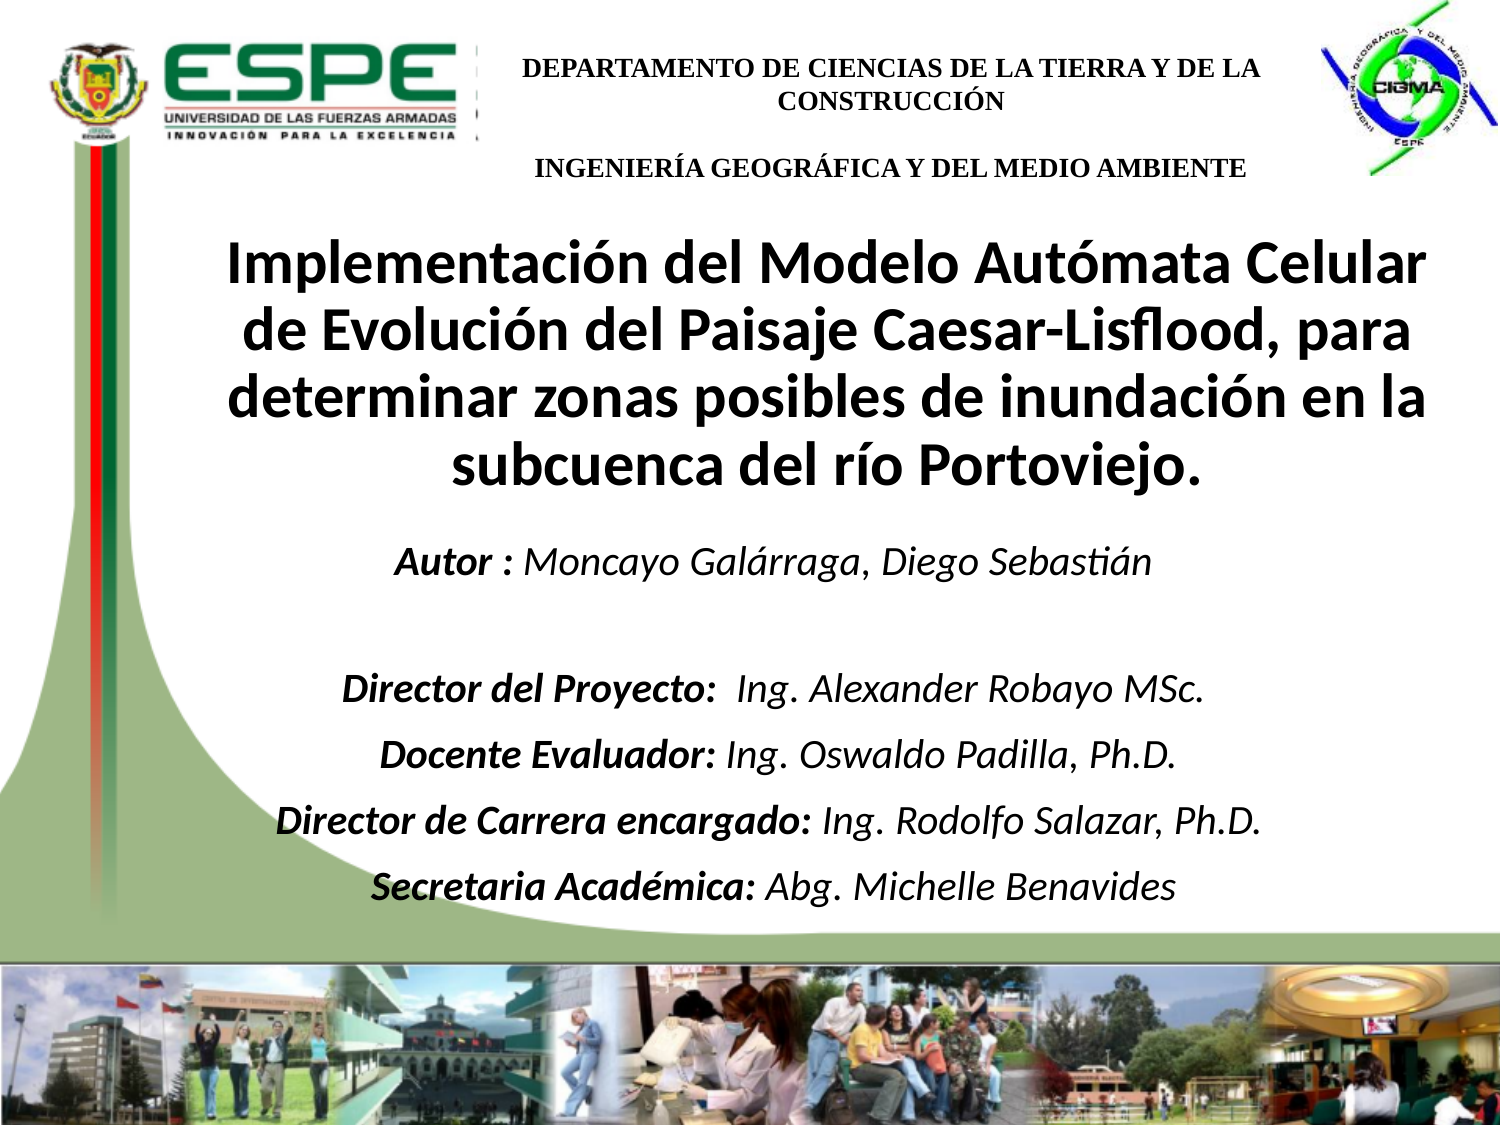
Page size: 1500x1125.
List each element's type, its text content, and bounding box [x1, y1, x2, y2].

title Implementación del Modelo Autómata Celular de Evolución del Paisaje Caesar-Lisflood, para determinar zonas posibles de inundación en la subcuenca del río Portoviejo. [190, 185, 1466, 543]
picture [1321, 0, 1498, 177]
text_box DEPARTAMENTO DE CIENCIAS DE LA TIERRA Y DE LA CONSTRUCCIÓN INGENIERÍA GEOGRÁFICA Y DEL MEDIO AMBIENTE [392, 0, 1390, 246]
text_box Autor : Moncayo Galárraga, Diego Sebastián Director del Proyecto: Ing. Alexander Robayo MSc. Docente Evaluador: Ing. Oswaldo Padilla, Ph.D. Director de Carrera encargado: Ing. Rodolfo Salazar, Ph.D. Secretaria Académica: Abg. Michelle Benavides [110, 532, 1438, 949]
